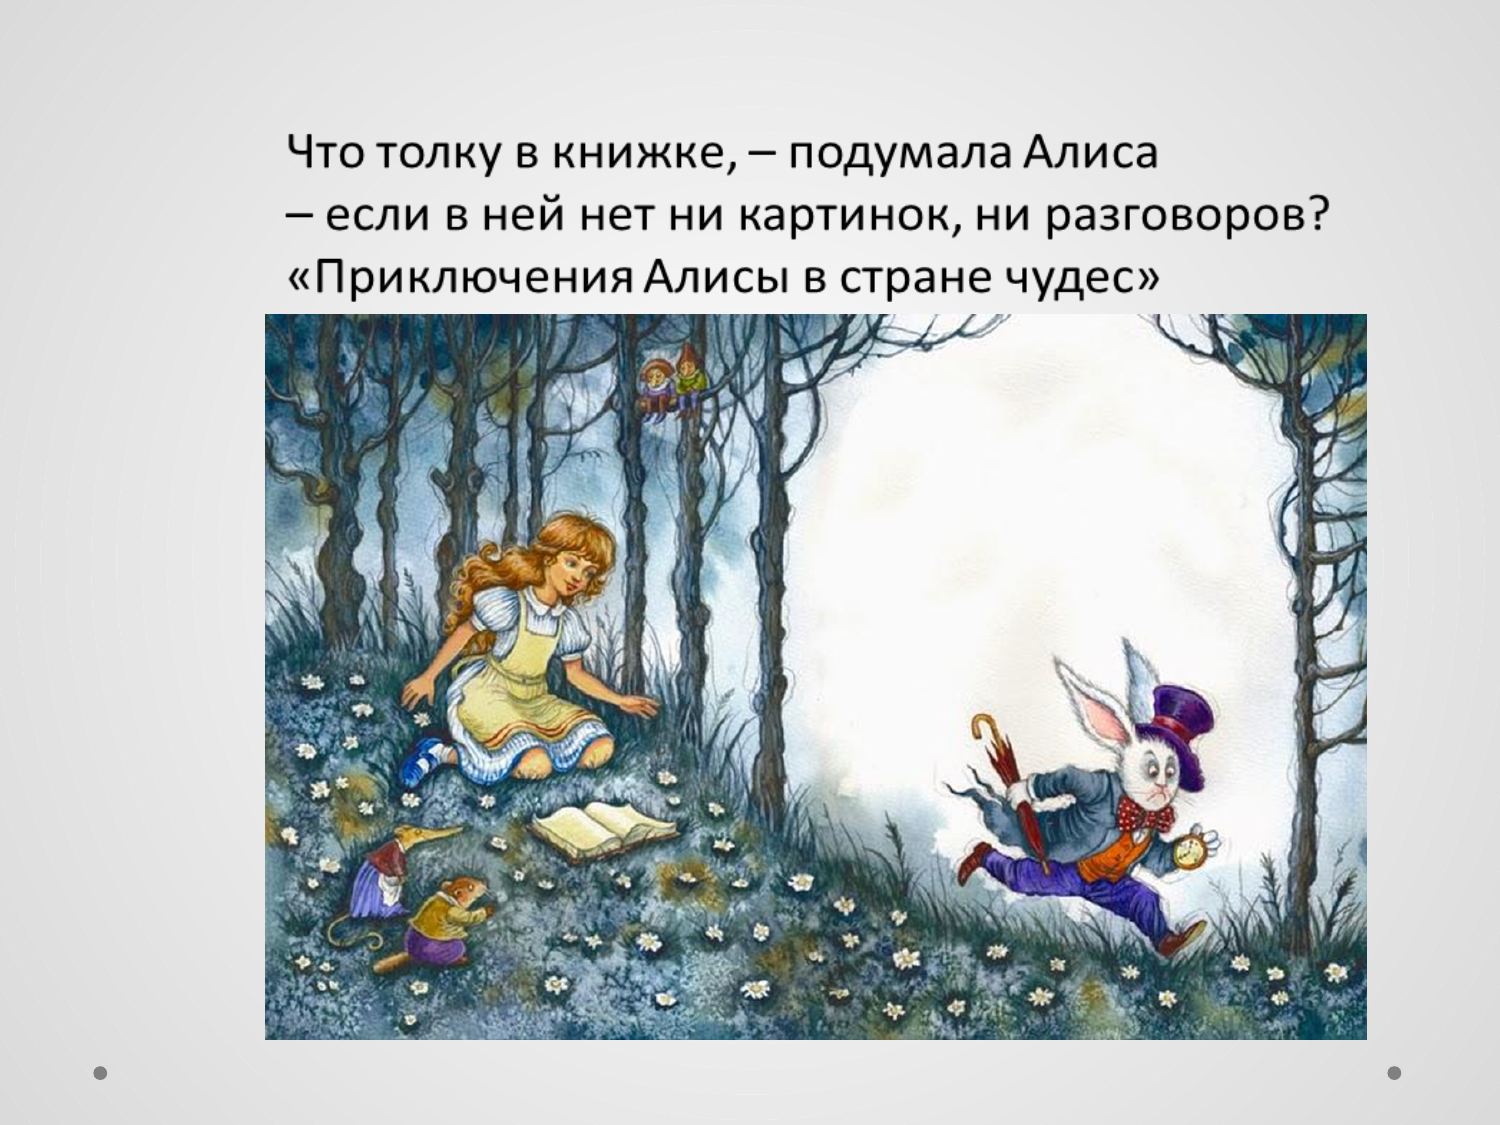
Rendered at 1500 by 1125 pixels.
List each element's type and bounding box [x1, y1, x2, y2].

picture [253, 101, 1367, 1041]
